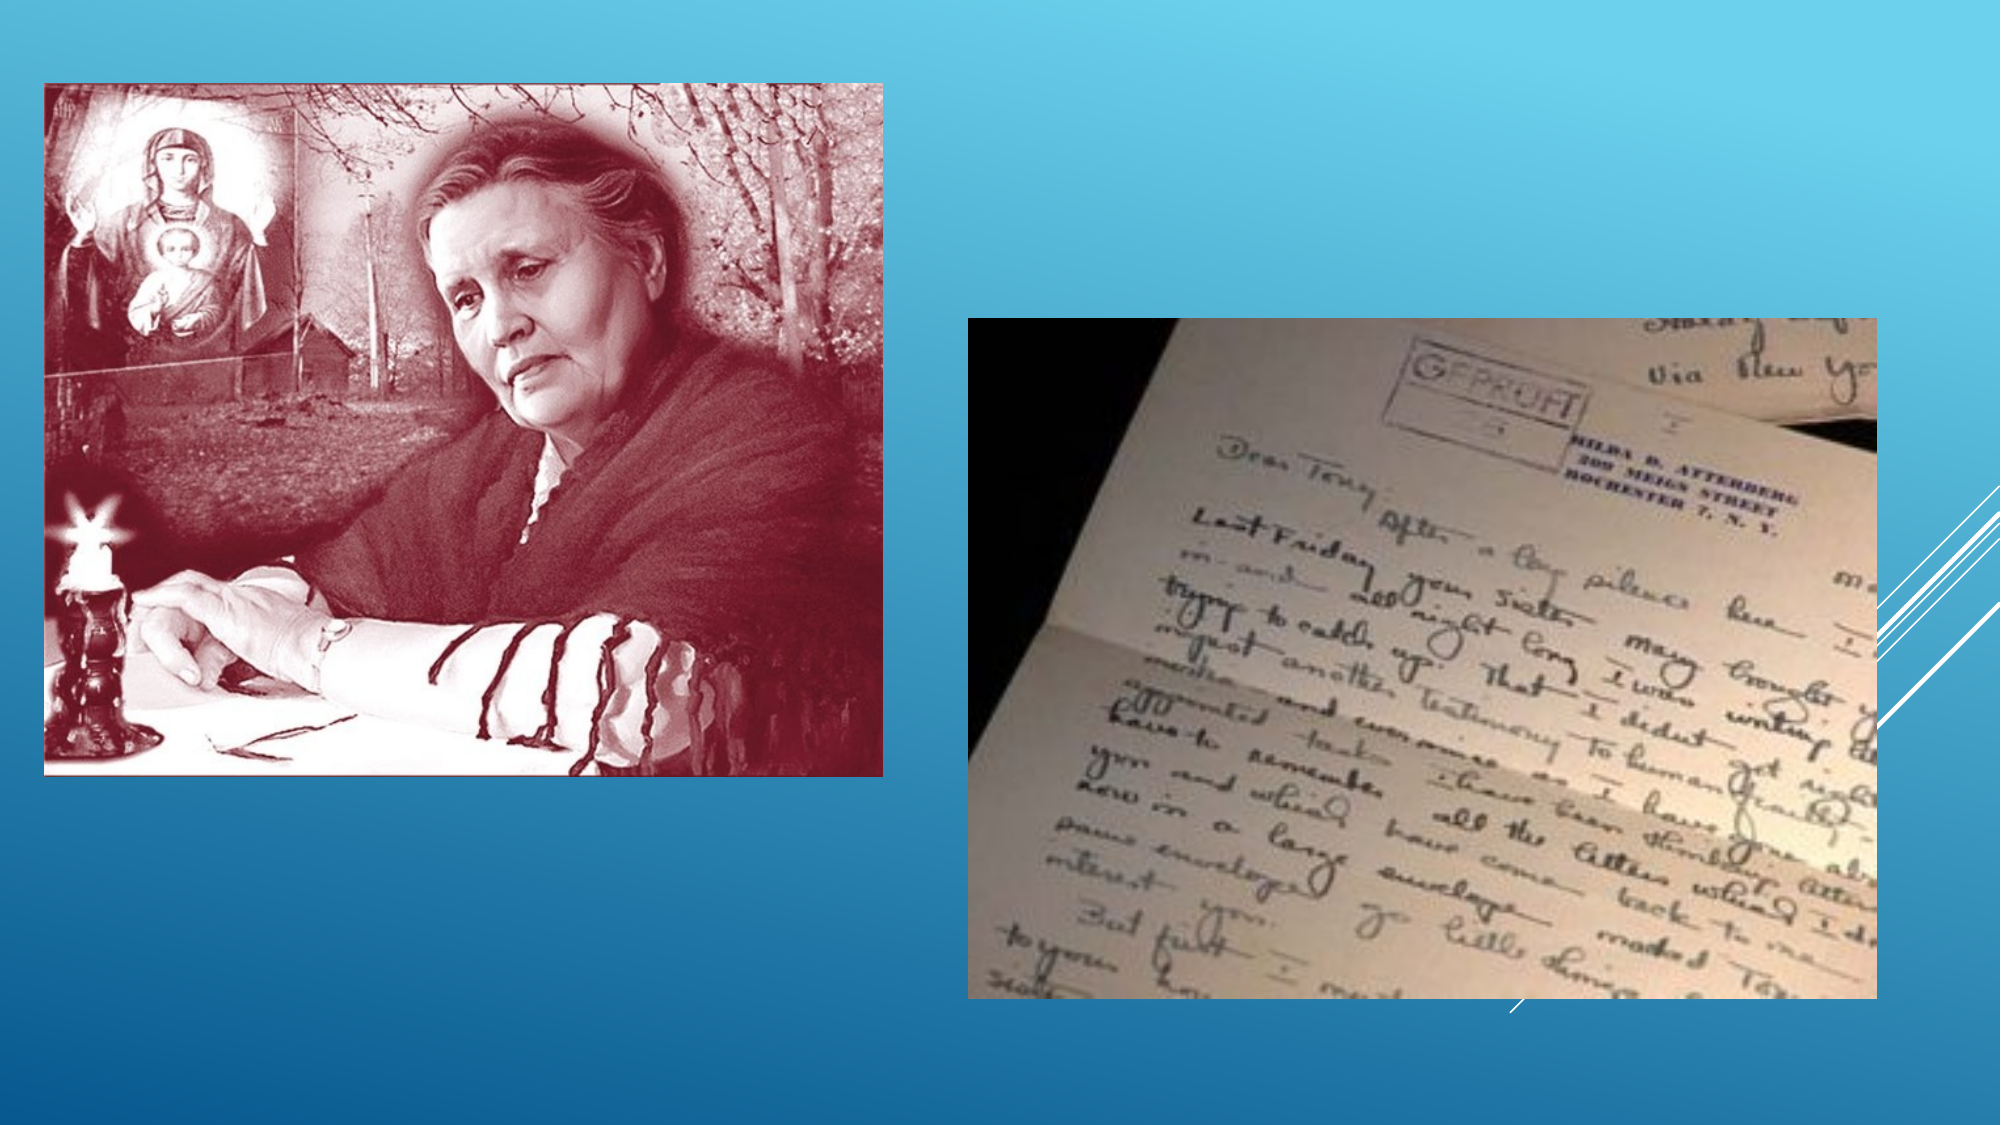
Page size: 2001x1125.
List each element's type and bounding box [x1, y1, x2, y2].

picture [968, 318, 1877, 1000]
list [44, 83, 883, 778]
